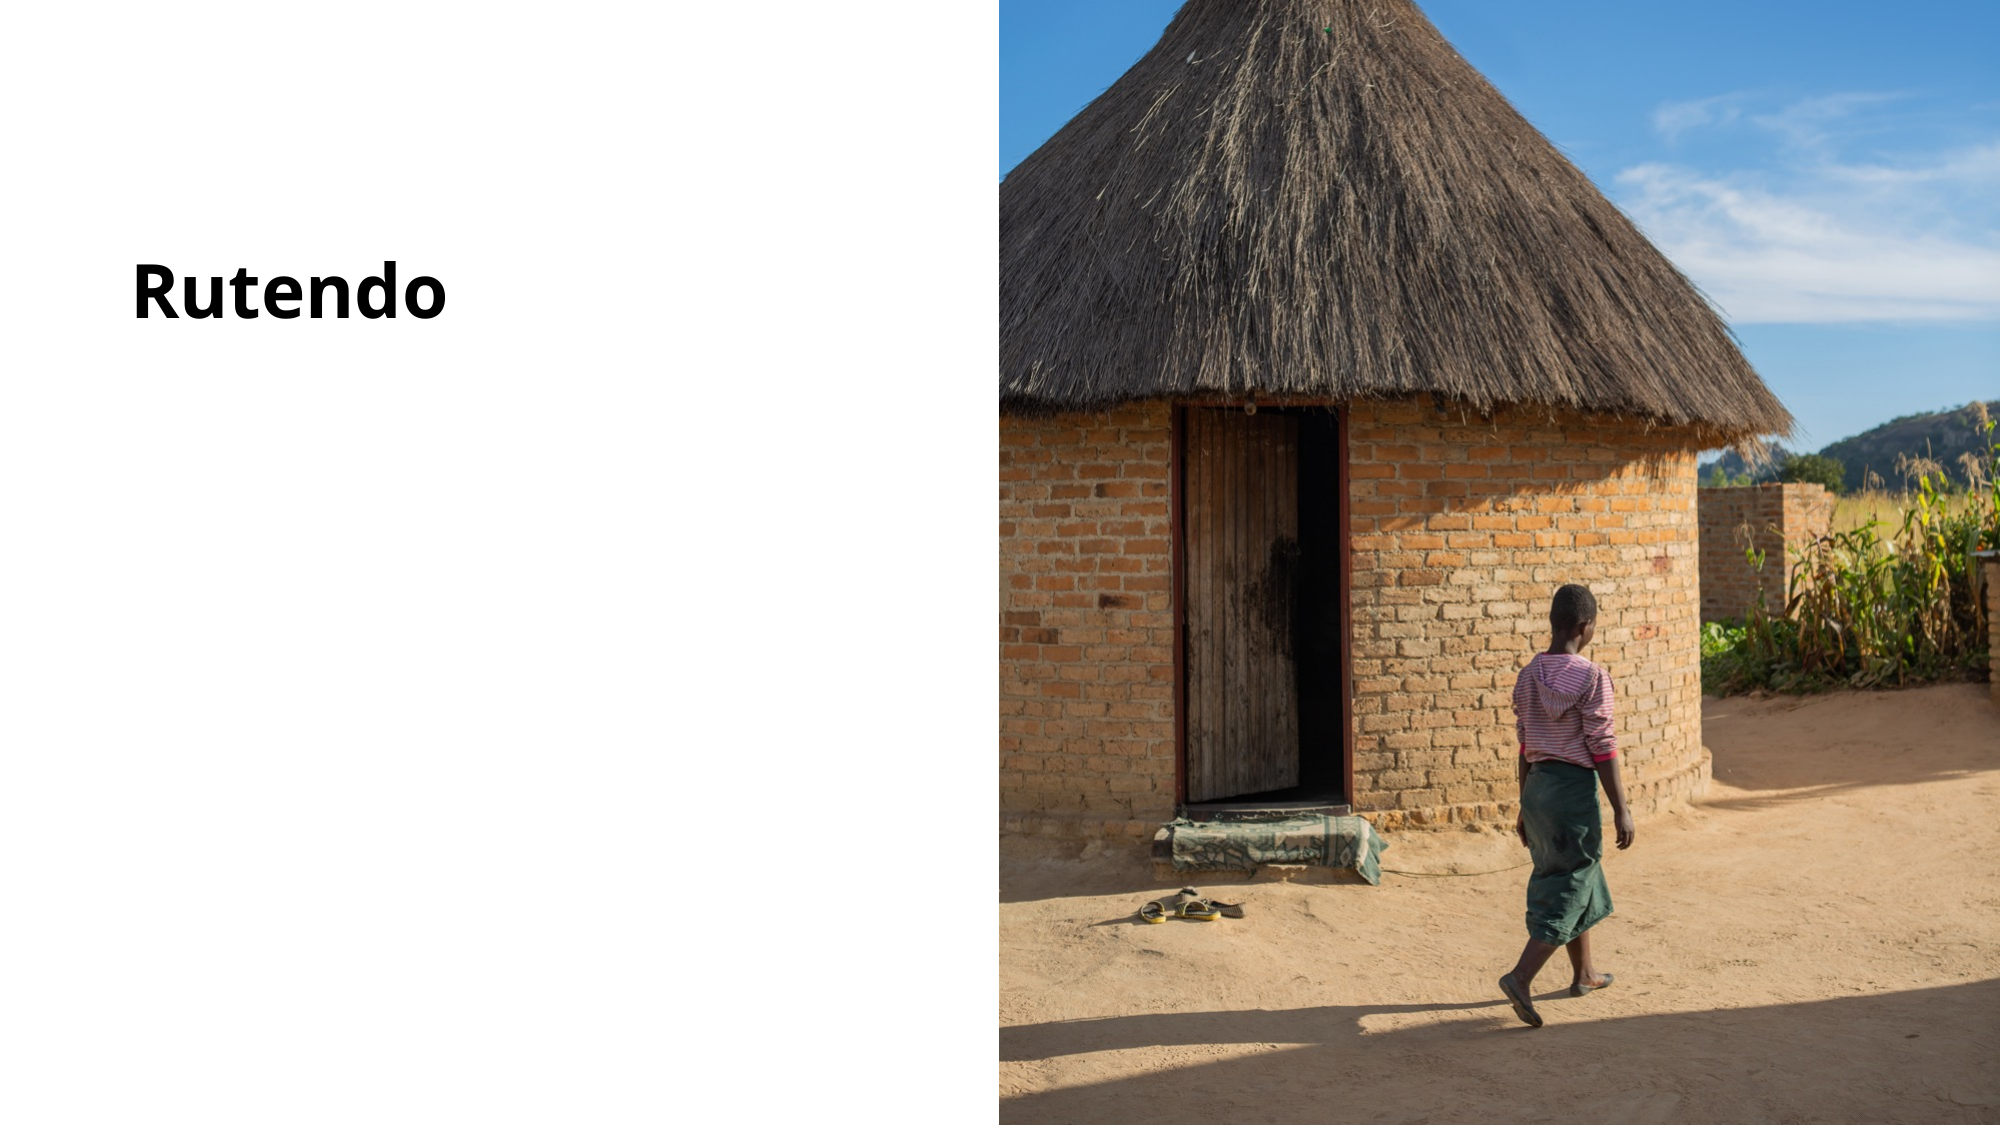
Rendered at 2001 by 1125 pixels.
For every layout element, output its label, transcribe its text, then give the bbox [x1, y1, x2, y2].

title Rutendo [115, 146, 907, 431]
picture [999, 0, 2000, 1125]
